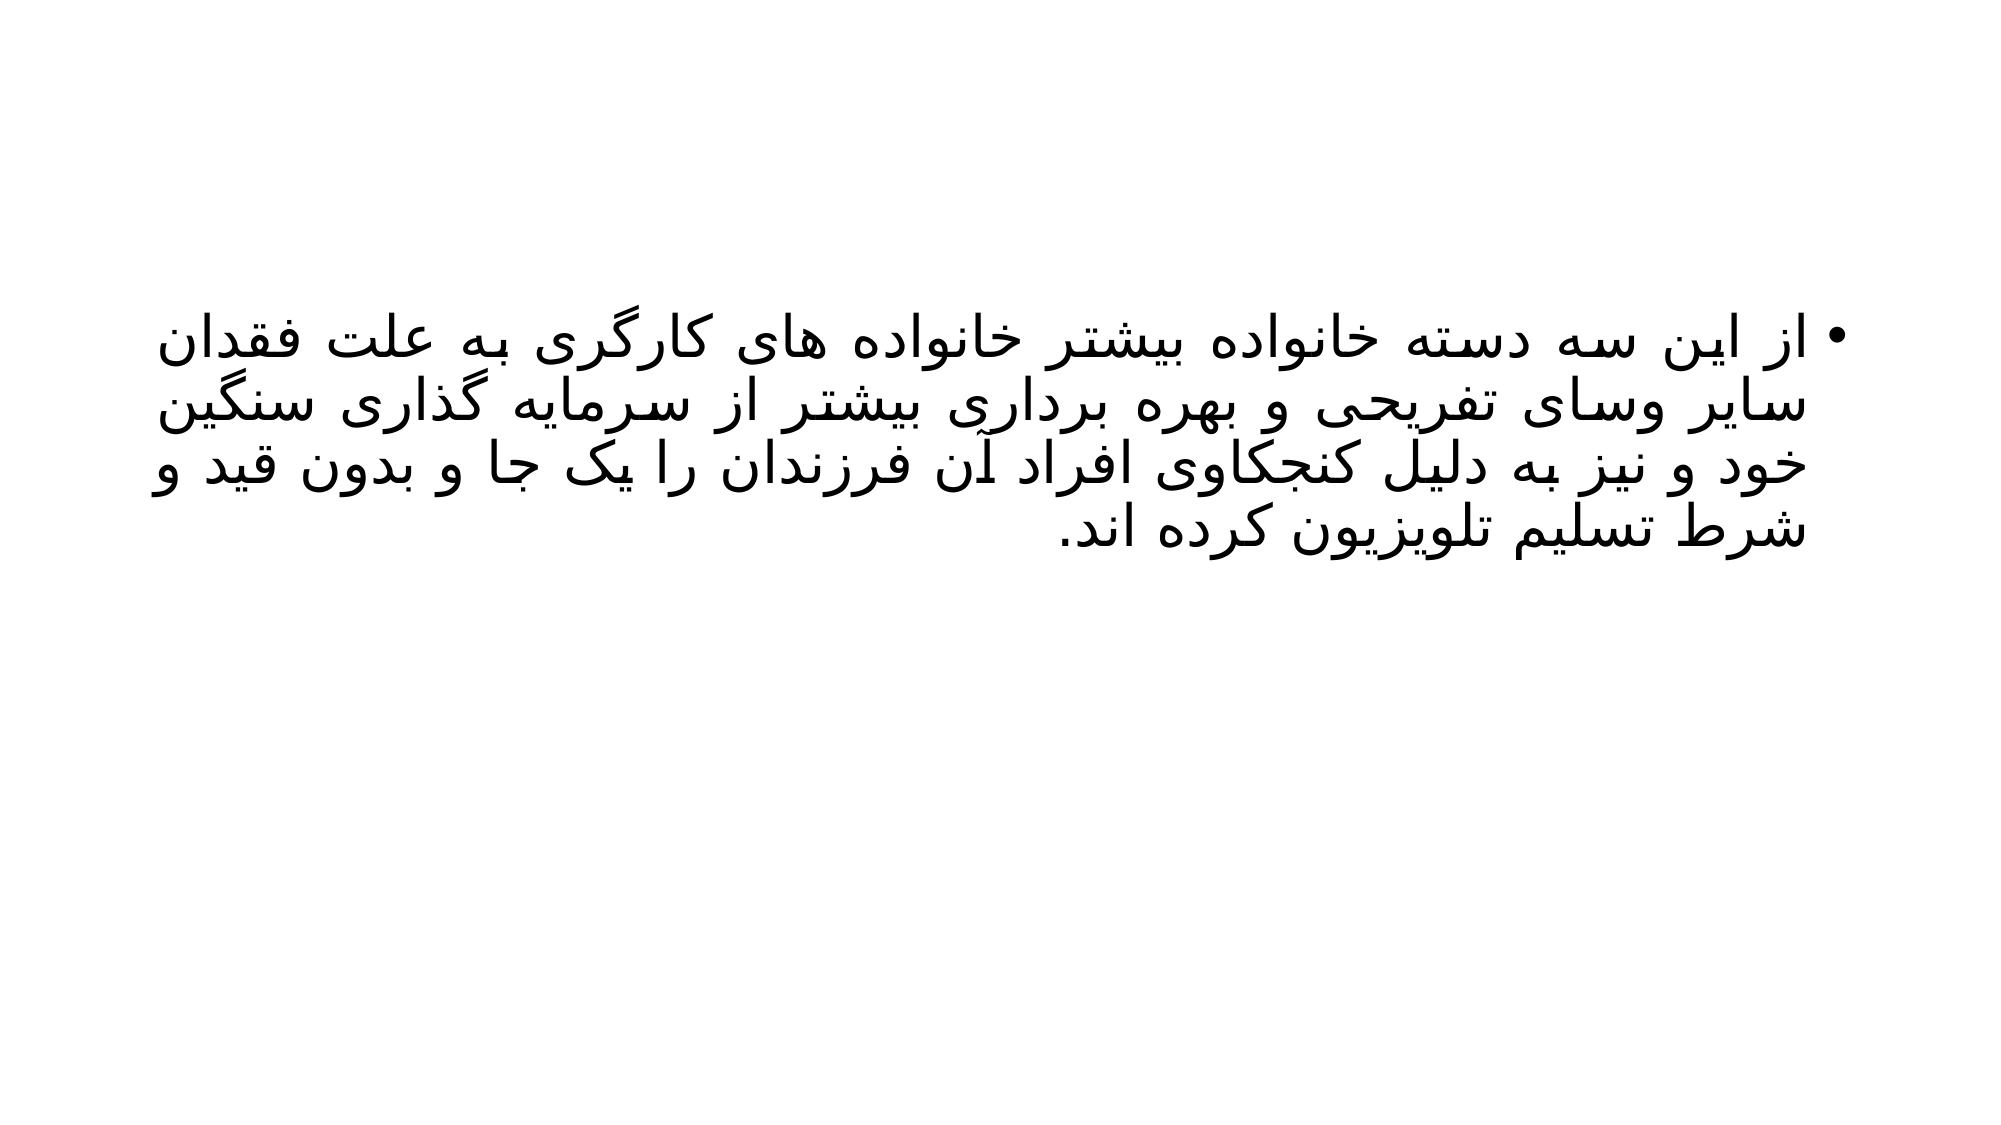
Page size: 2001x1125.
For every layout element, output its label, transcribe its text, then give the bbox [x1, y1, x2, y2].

list از این سه دسته خانواده بیشتر خانواده های کارگری به علت فقدان سایر وسای تفریحی و بهره برداری بیشتر از سرمایه گذاری سنگین خود و نیز به دلیل کنجکاوی افراد آن فرزندان را یک جا و بدون قید و شرط تسلیم تلویزیون کرده اند. [137, 299, 1863, 1014]
